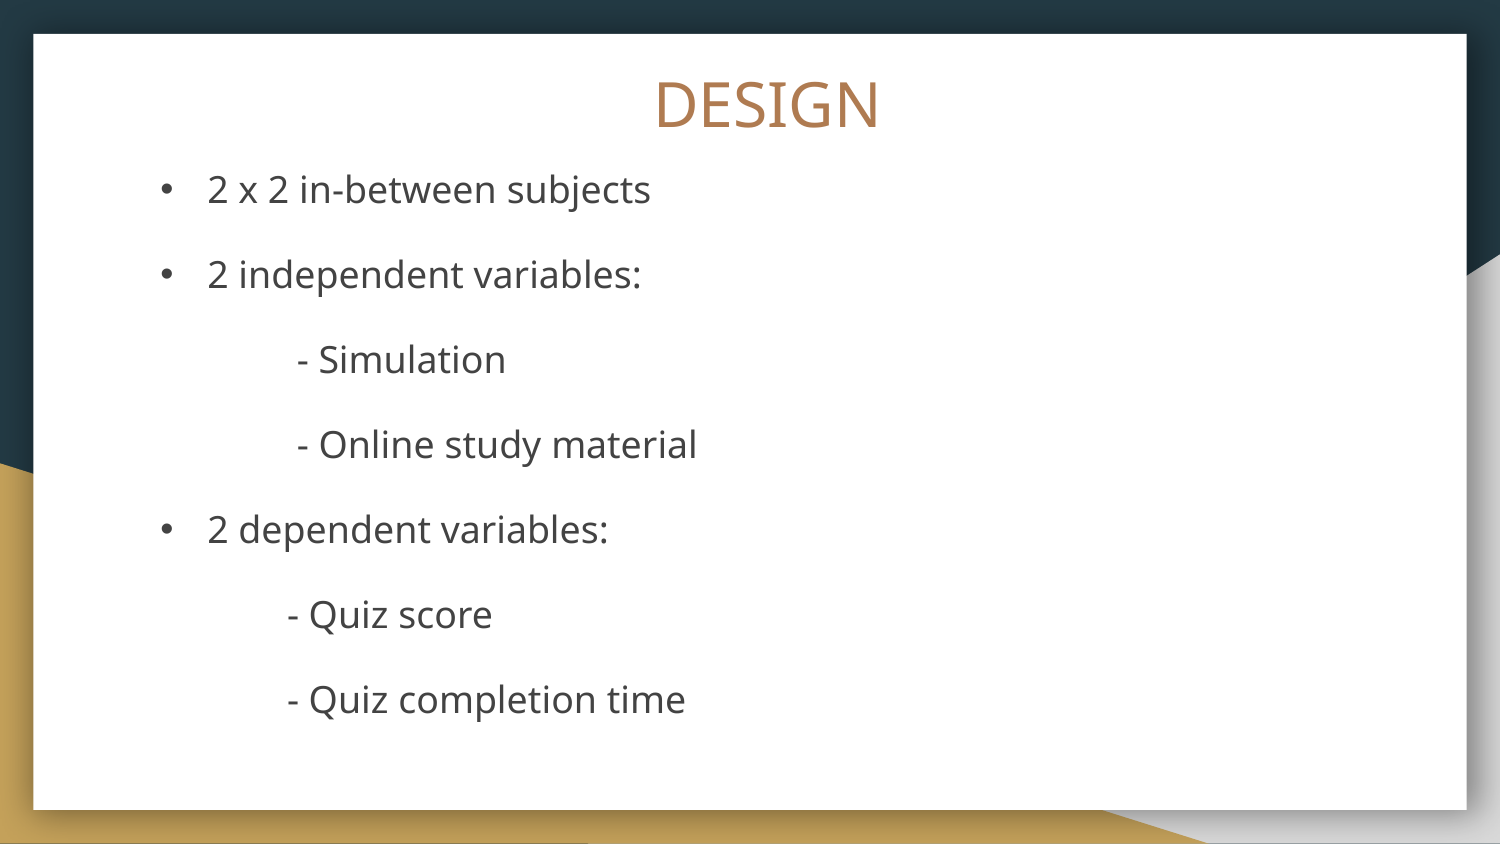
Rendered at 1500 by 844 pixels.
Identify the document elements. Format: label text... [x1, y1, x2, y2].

title DESIGN [134, 50, 1366, 208]
list 2 x 2 in-between subjects 2 independent variables: - Simulation - Online study material 2 dependent variables: - Quiz score - Quiz completion time [145, 144, 1377, 779]
